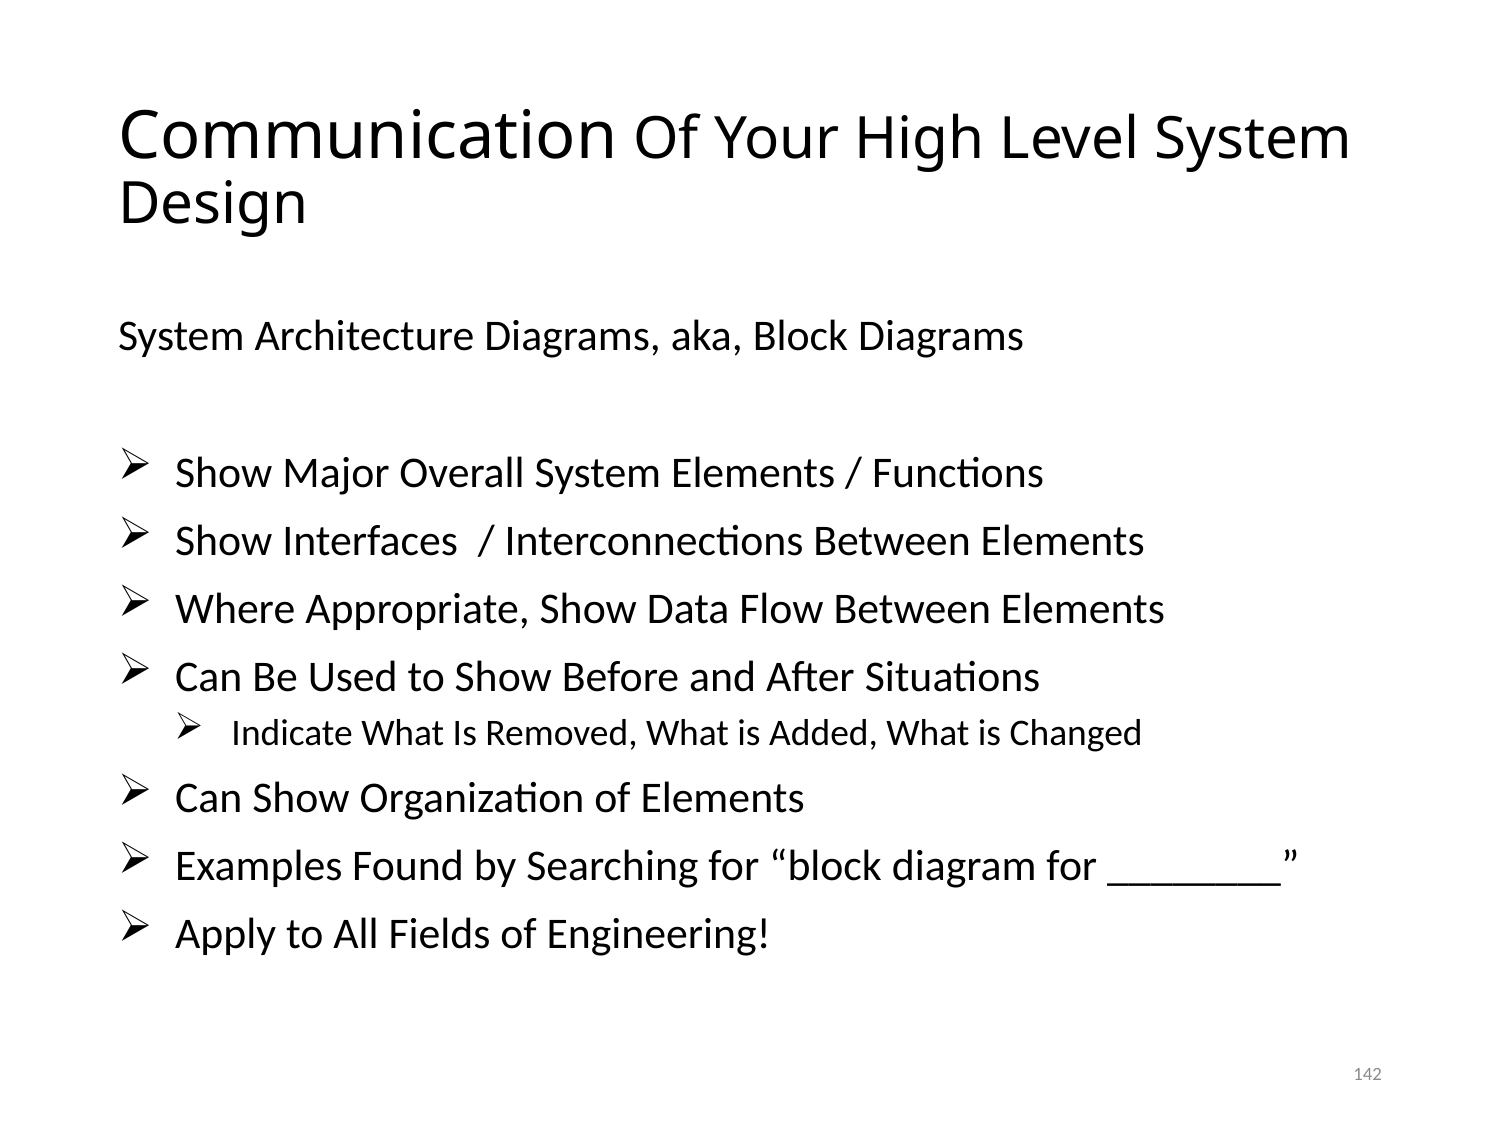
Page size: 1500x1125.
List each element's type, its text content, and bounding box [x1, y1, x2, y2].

slide_number 142 [1059, 1042, 1397, 1103]
title Communication Of Your High Level System Design [103, 59, 1397, 278]
list System Architecture Diagrams, aka, Block Diagrams Show Major Overall System Elements / Functions Show Interfaces / Interconnections Between Elements Where Appropriate, Show Data Flow Between Elements Can Be Used to Show Before and After Situations Indicate What Is Removed, What is Added, What is Changed Can Show Organization of Elements Examples Found by Searching for “block diagram for ________” Apply to All Fields of Engineering! [103, 299, 1397, 1014]
